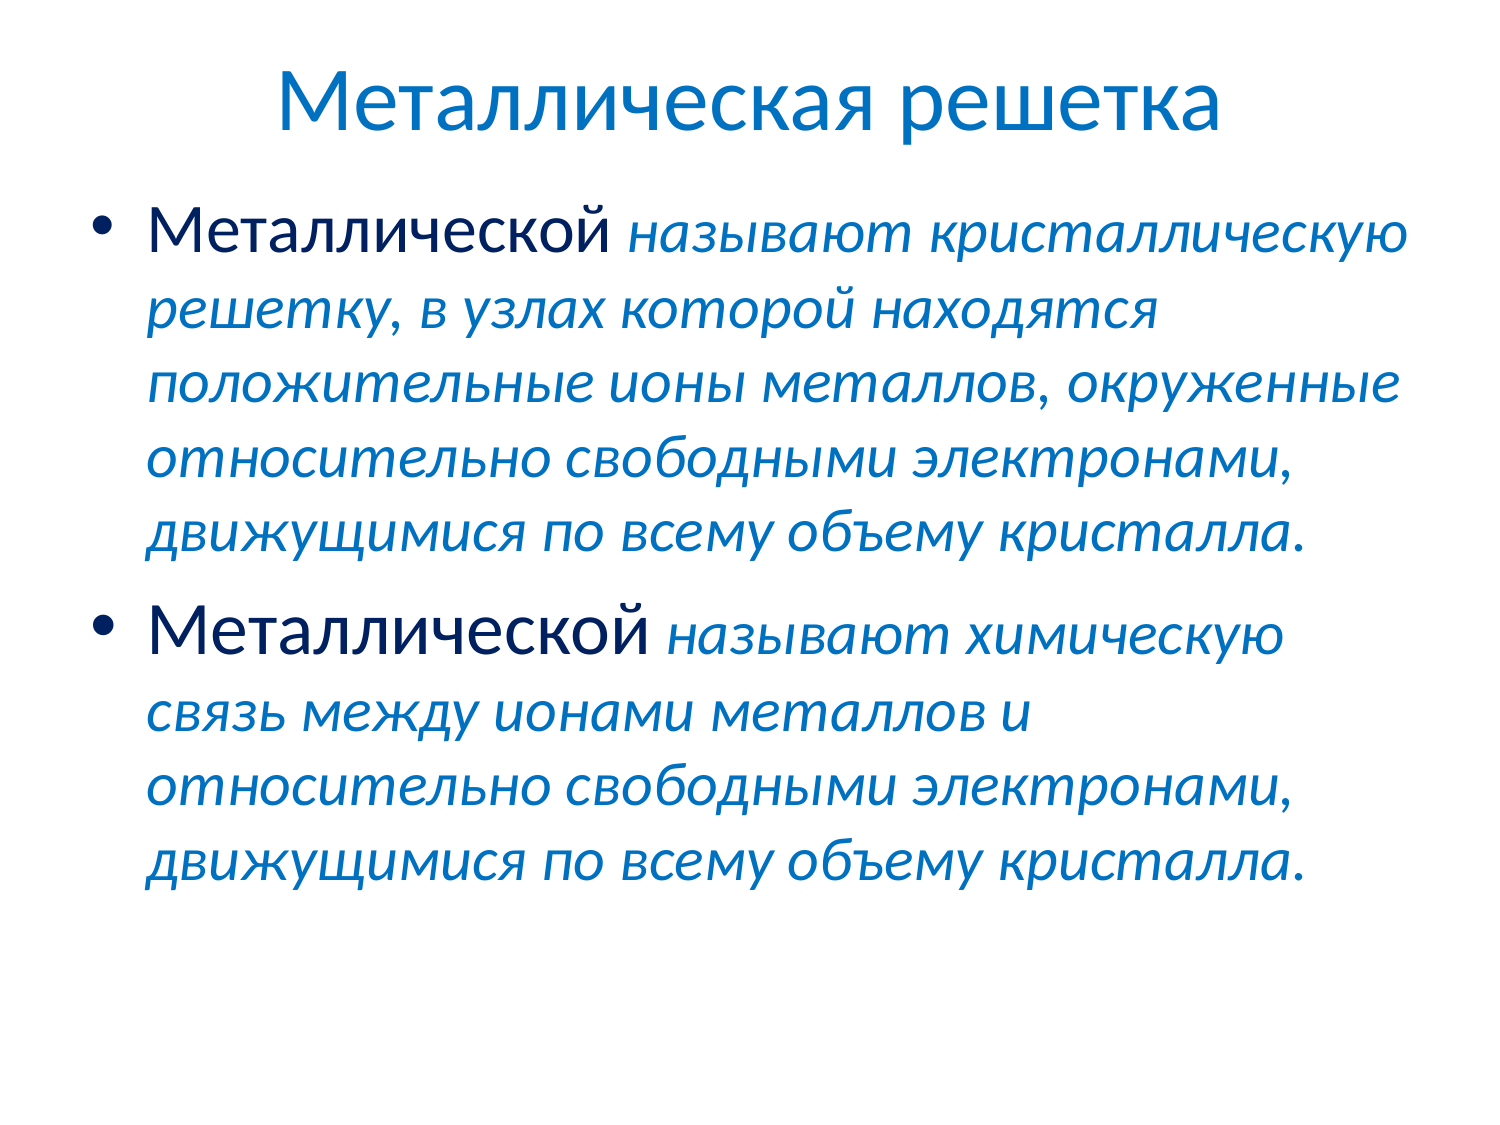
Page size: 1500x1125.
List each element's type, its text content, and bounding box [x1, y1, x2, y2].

title Металлическая решетка [75, 0, 1425, 174]
list Металлической называют кристаллическую решетку, в узлах которой находятся положительные ионы металлов, окруженные относительно свободными электронами, движущимися по всему объему кристалла. Металлической называют химическую связь между ионами металлов и относительно свободными электронами, движущимися по всему объему кристалла. [75, 174, 1425, 918]
